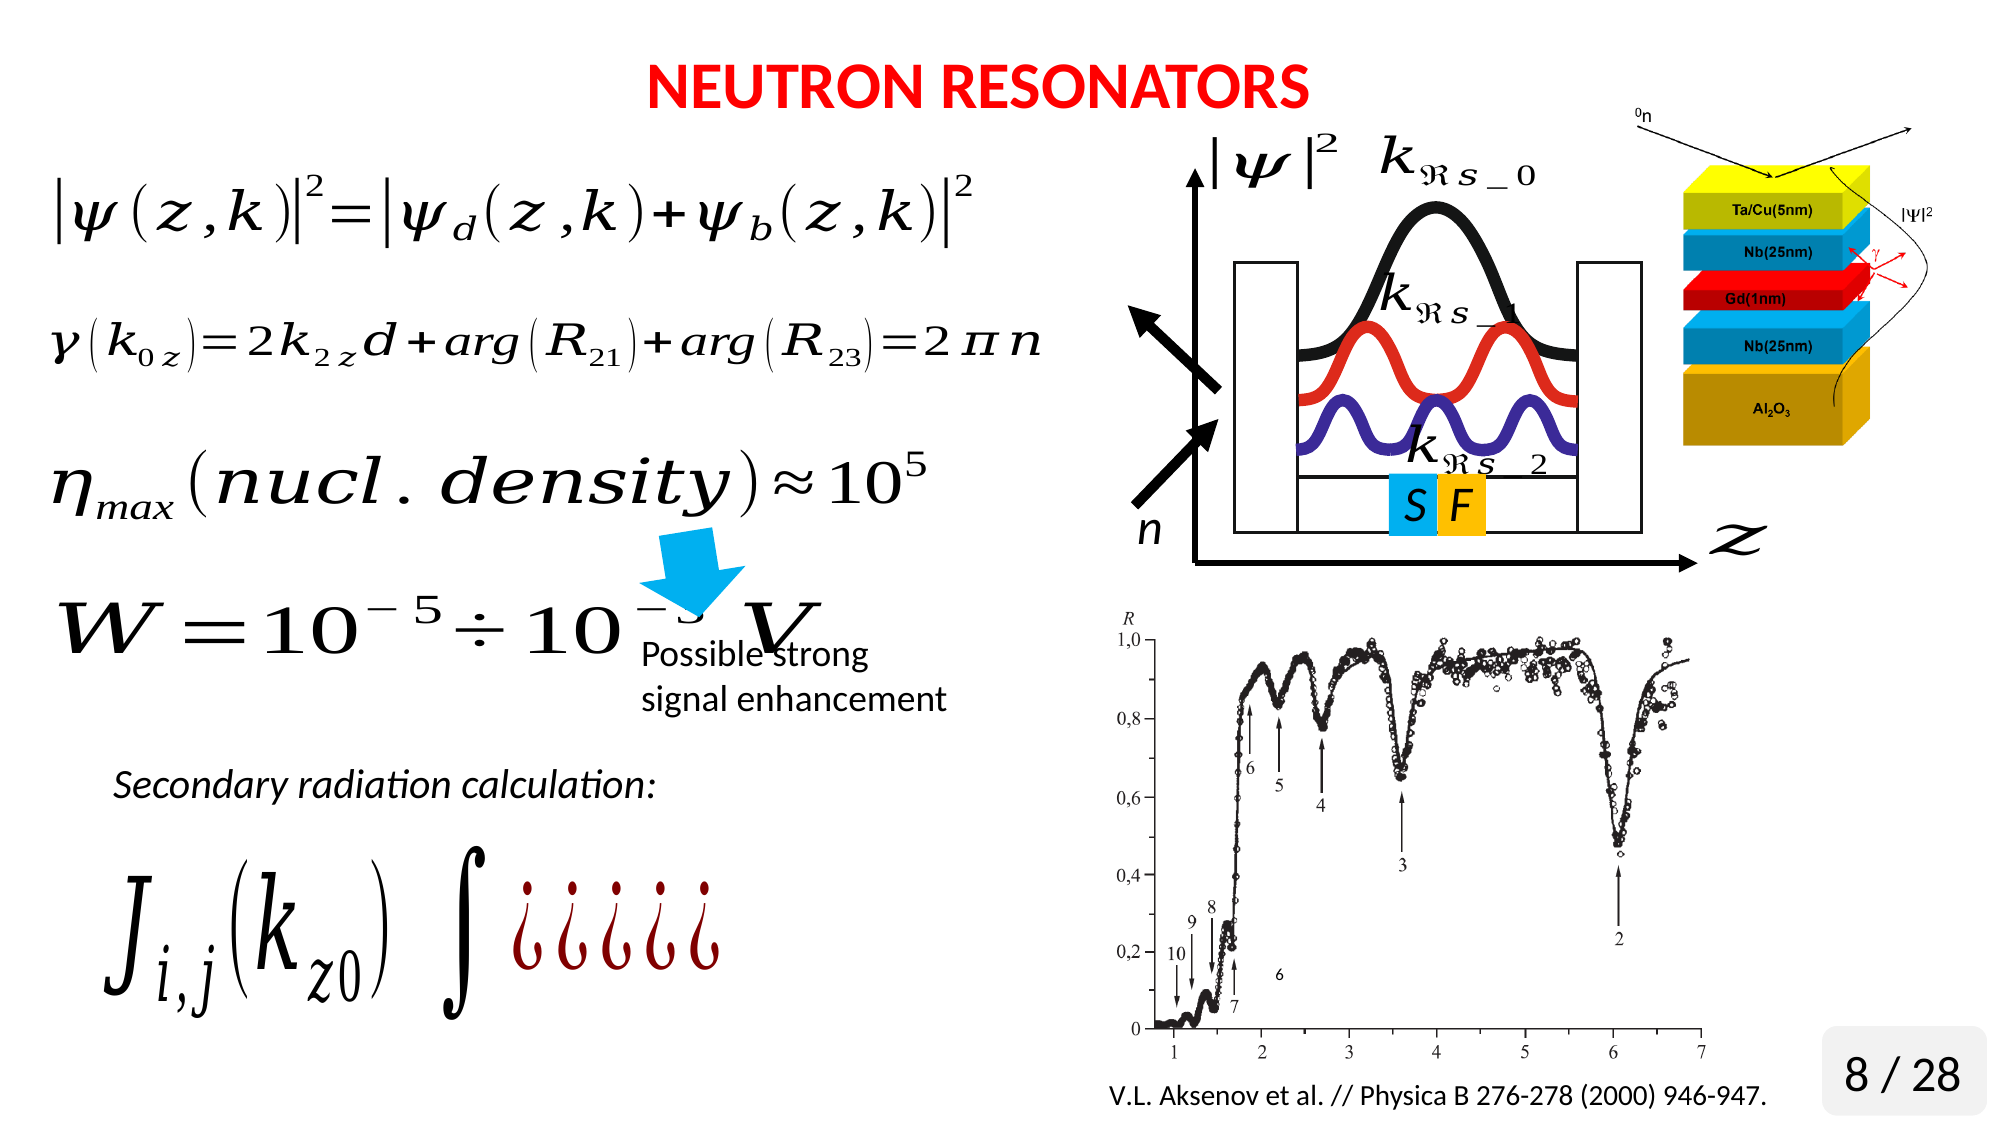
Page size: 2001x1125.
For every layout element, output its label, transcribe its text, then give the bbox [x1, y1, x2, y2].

text_box Possible strong signal enhancement [626, 621, 963, 727]
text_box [1122, 126, 1775, 568]
text_box Secondary radiation calculation: [98, 749, 673, 814]
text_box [1103, 594, 1860, 1081]
picture [1627, 98, 1940, 446]
text_box NEUTRON RESONATORS [631, 34, 1326, 130]
text_box V.L. Aksenov et al. // Physica B 276-278 (2000) 946-947. [1094, 1066, 1823, 1119]
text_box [1822, 1026, 1987, 1116]
text_box [636, 526, 749, 619]
